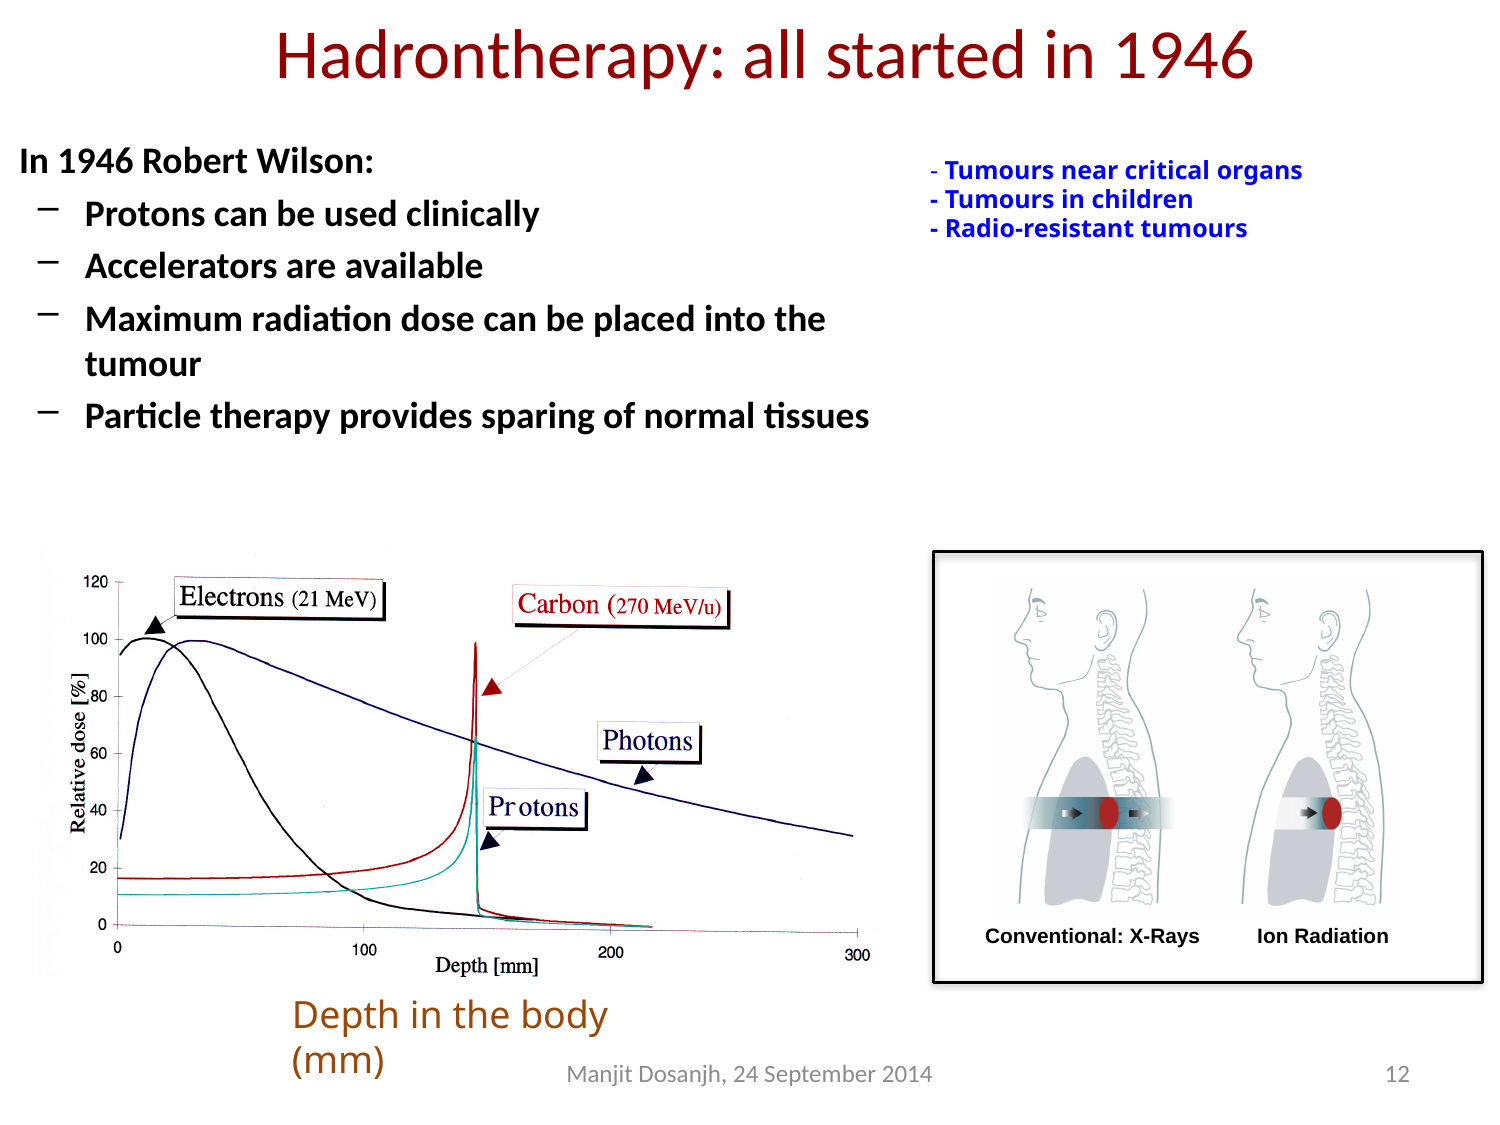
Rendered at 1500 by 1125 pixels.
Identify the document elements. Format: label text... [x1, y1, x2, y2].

title Hadrontherapy: all started in 1946 [0, 0, 1500, 100]
footer Manjit Dosanjh, 24 September 2014 [512, 1042, 988, 1103]
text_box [970, 575, 1481, 956]
text_box In 1946 Robert Wilson: Protons can be used clinically Accelerators are available Maximum radiation dose can be placed into the tumour Particle therapy provides sparing of normal tissues [0, 128, 934, 570]
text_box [37, 545, 876, 1035]
slide_number 12 [1074, 1042, 1425, 1103]
text_box [932, 551, 1483, 984]
text_box - Tumours near critical organs - Tumours in children - Radio-resistant tumours [915, 153, 1500, 250]
